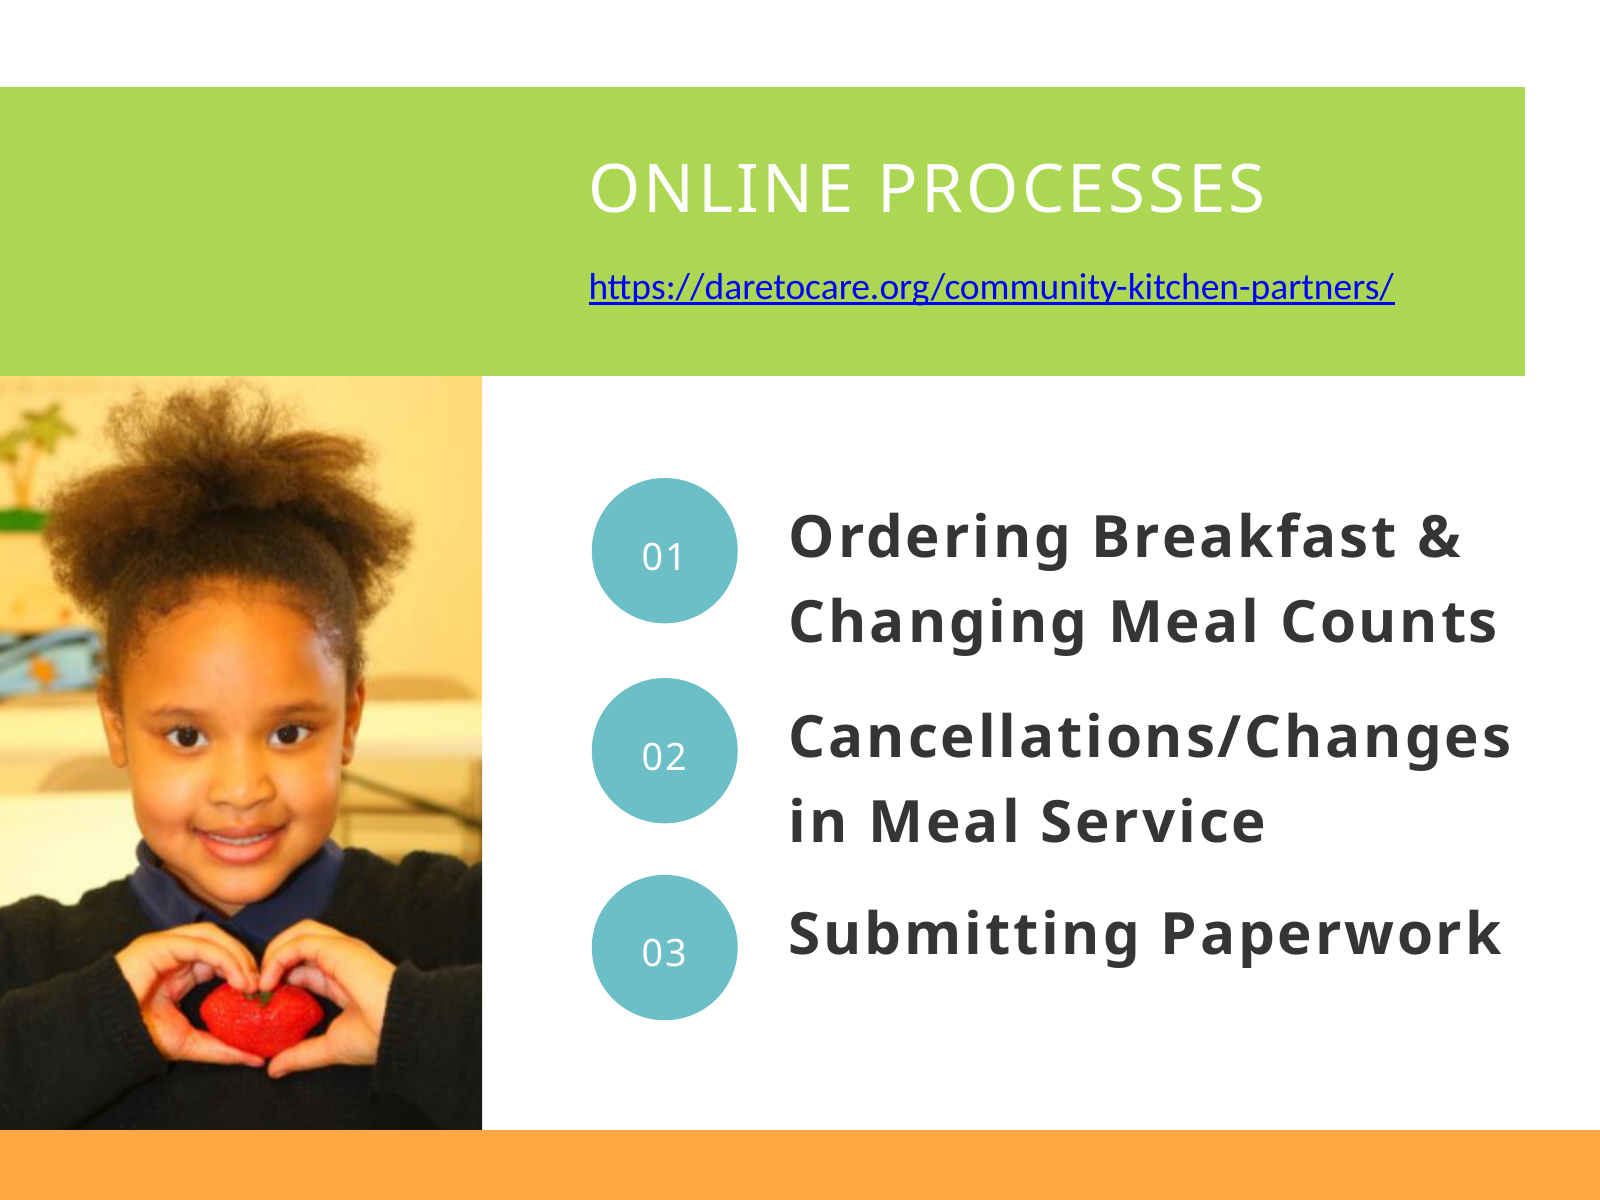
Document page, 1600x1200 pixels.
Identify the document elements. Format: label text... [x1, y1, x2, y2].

text_box Ordering Breakfast & Changing Meal Counts [849, 484, 1524, 655]
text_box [0, 387, 483, 1200]
text_box Submitting Paperwork [849, 881, 1524, 967]
text_box Cancellations/Changes in Meal Service [849, 684, 1524, 855]
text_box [591, 477, 738, 624]
picture [0, 87, 1600, 1200]
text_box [591, 677, 738, 824]
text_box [591, 874, 738, 1021]
